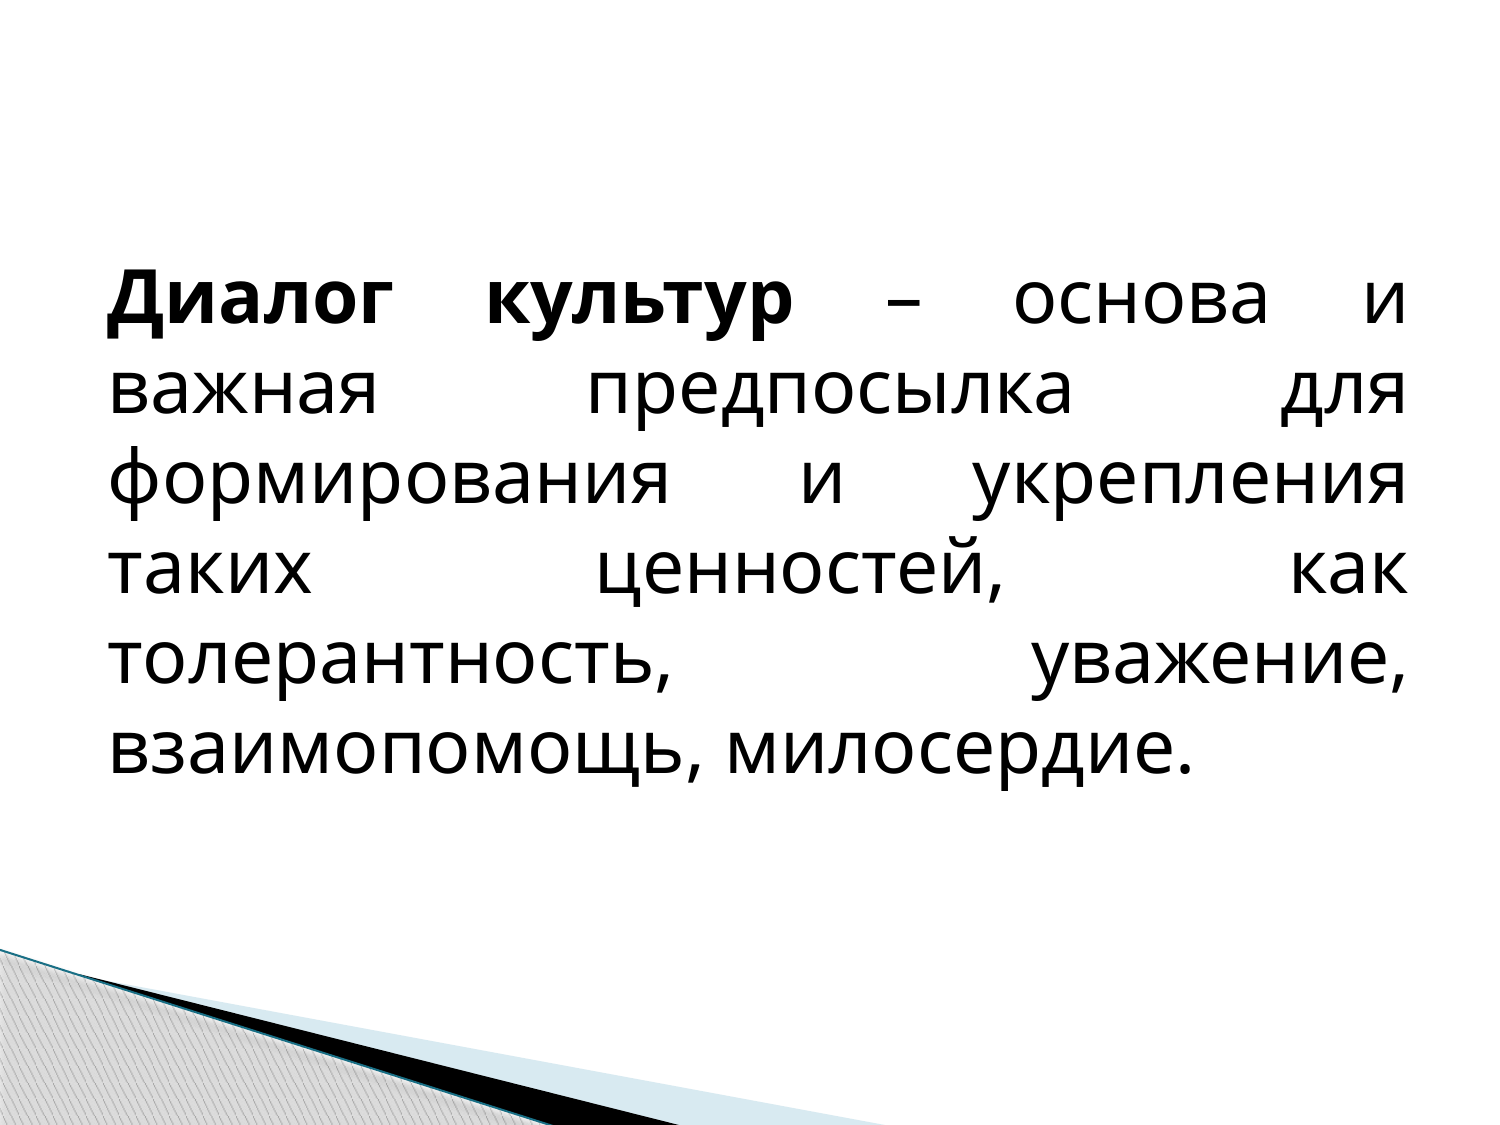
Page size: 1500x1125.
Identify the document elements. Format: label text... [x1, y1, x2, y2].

list Диалог культур – основа и важная предпосылка для формирования и укрепления таких ценностей, как толерантность, уважение, взаимопомощь, милосердие. [75, 90, 1425, 986]
